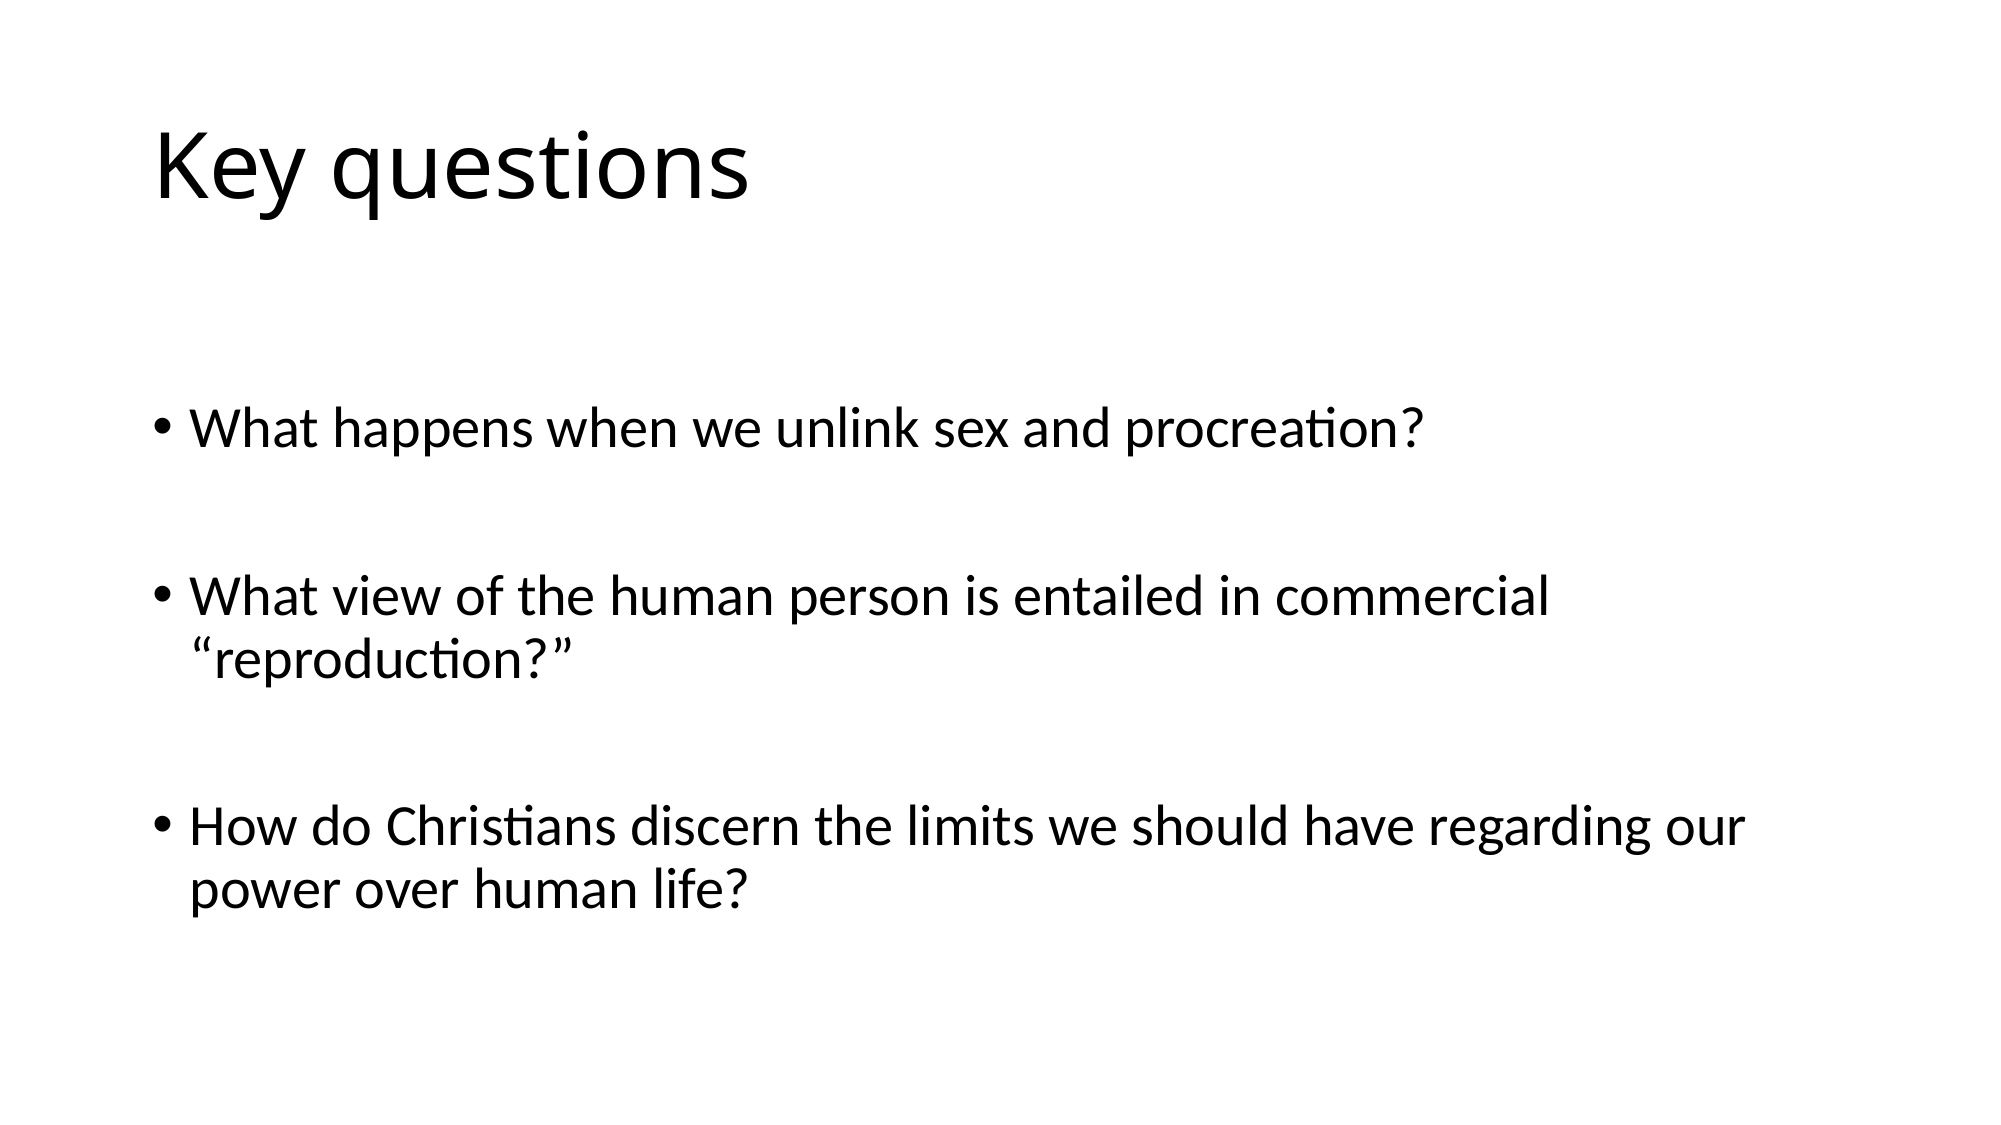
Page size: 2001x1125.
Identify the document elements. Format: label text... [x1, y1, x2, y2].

title Key questions [137, 59, 1863, 278]
list What happens when we unlink sex and procreation? What view of the human person is entailed in commercial “reproduction?” How do Christians discern the limits we should have regarding our power over human life? [137, 299, 1863, 1014]
